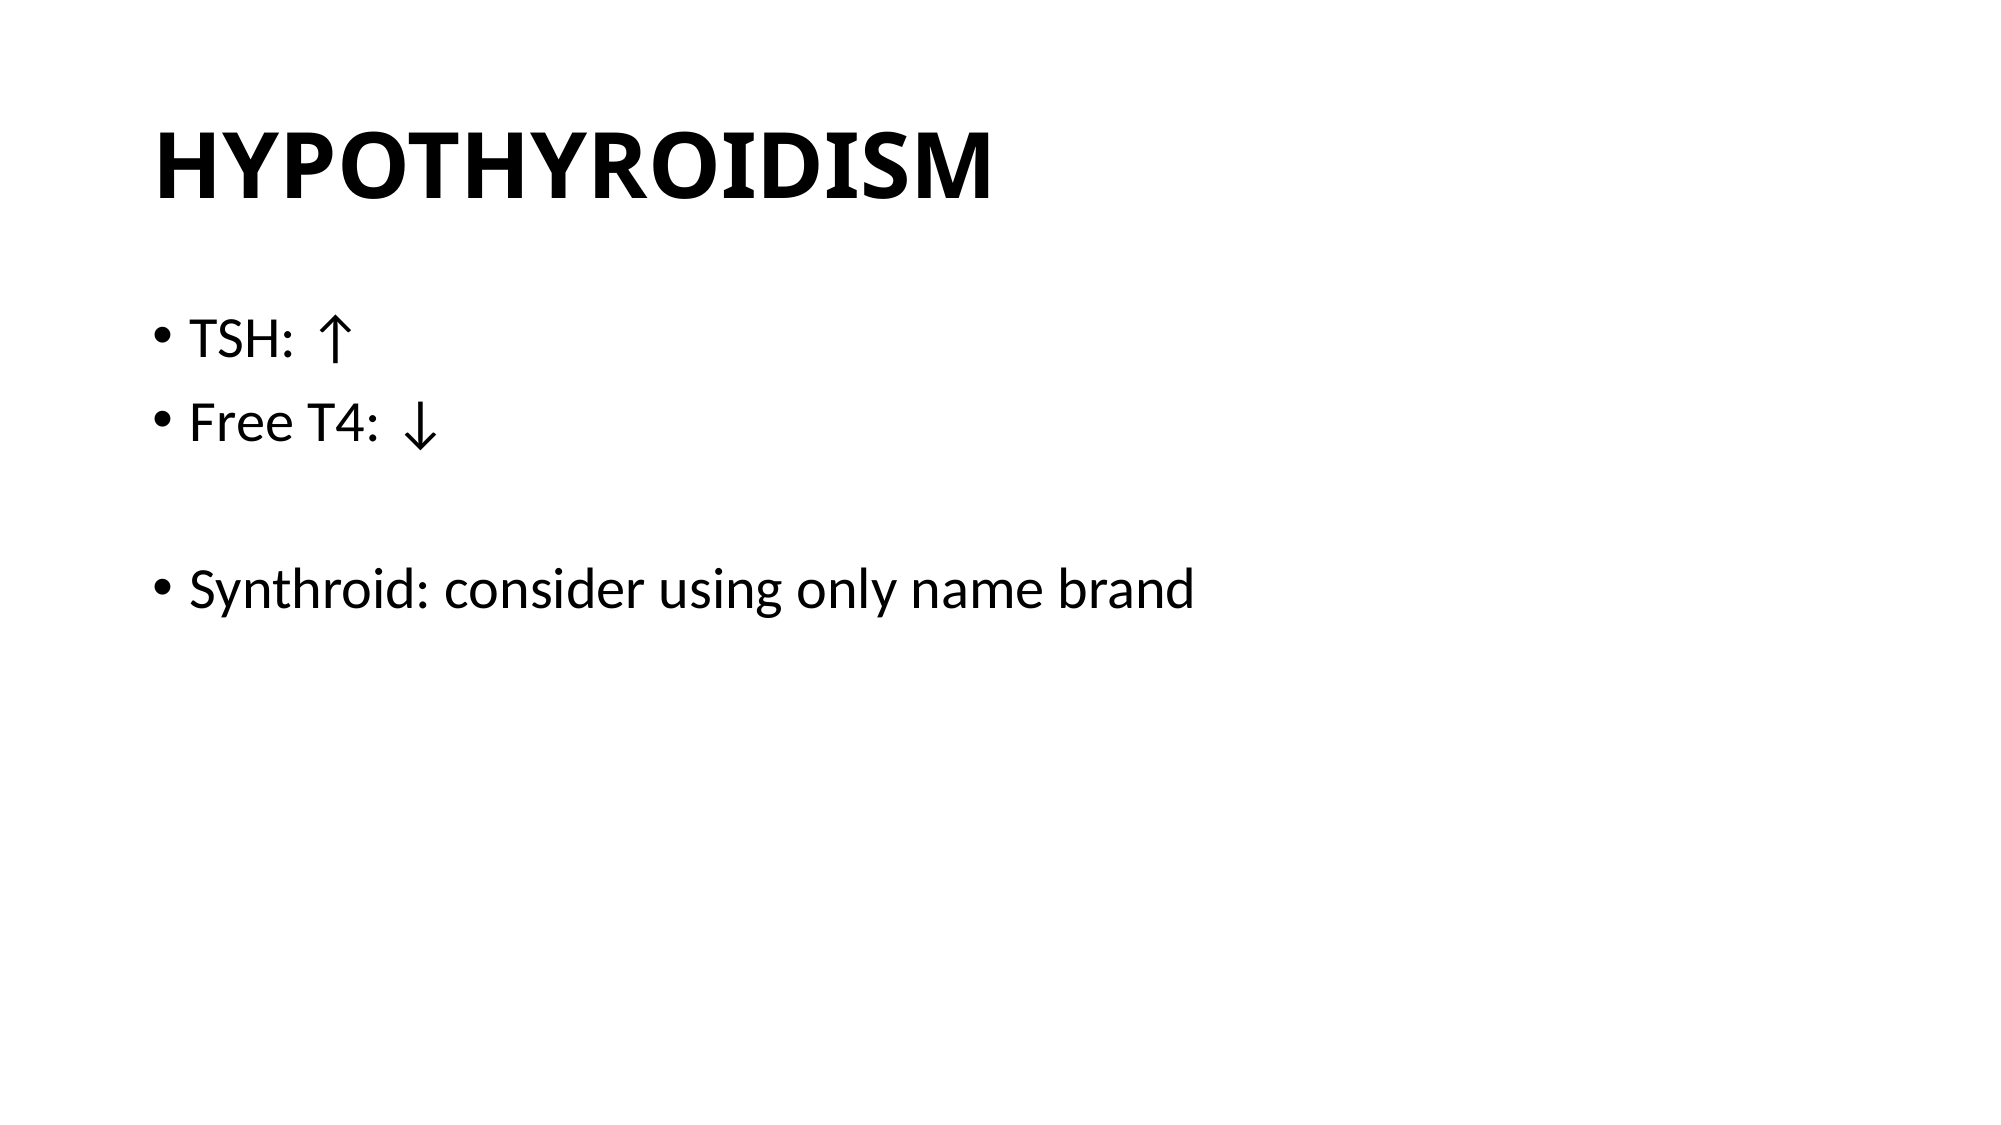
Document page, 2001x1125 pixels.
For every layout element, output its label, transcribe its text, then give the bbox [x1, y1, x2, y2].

list TSH: ↑ Free T4: ↓ Synthroid: consider using only name brand [137, 299, 1863, 1014]
title HYPOTHYROIDISM [137, 59, 1863, 278]
